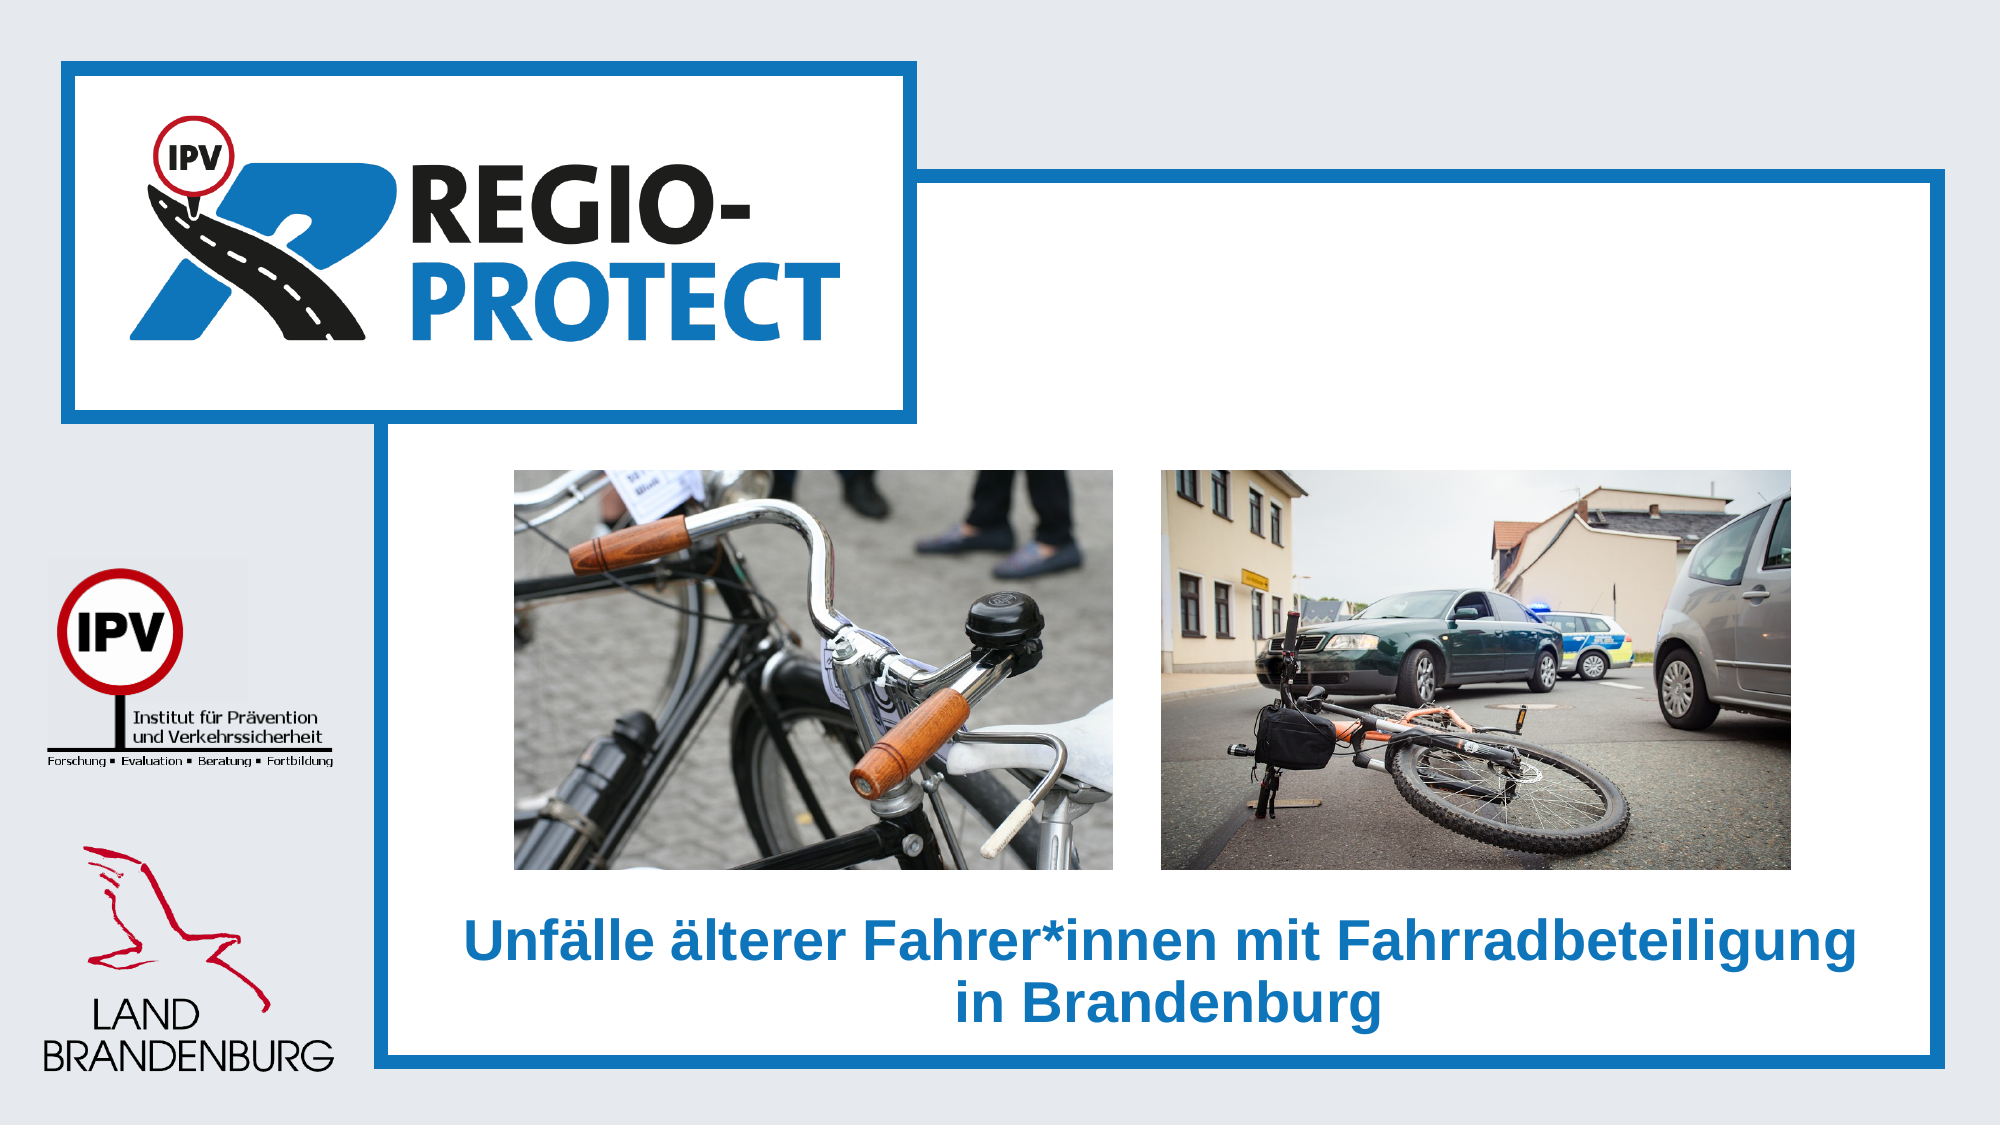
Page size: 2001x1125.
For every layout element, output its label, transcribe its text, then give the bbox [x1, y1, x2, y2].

picture [514, 470, 1113, 870]
list Unfälle älterer Fahrer*innen mit Fahrradbeteiligung in Brandenburg [385, 903, 1938, 1044]
picture [40, 842, 337, 1077]
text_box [68, 68, 910, 417]
picture [38, 559, 337, 767]
picture [1161, 470, 1791, 870]
